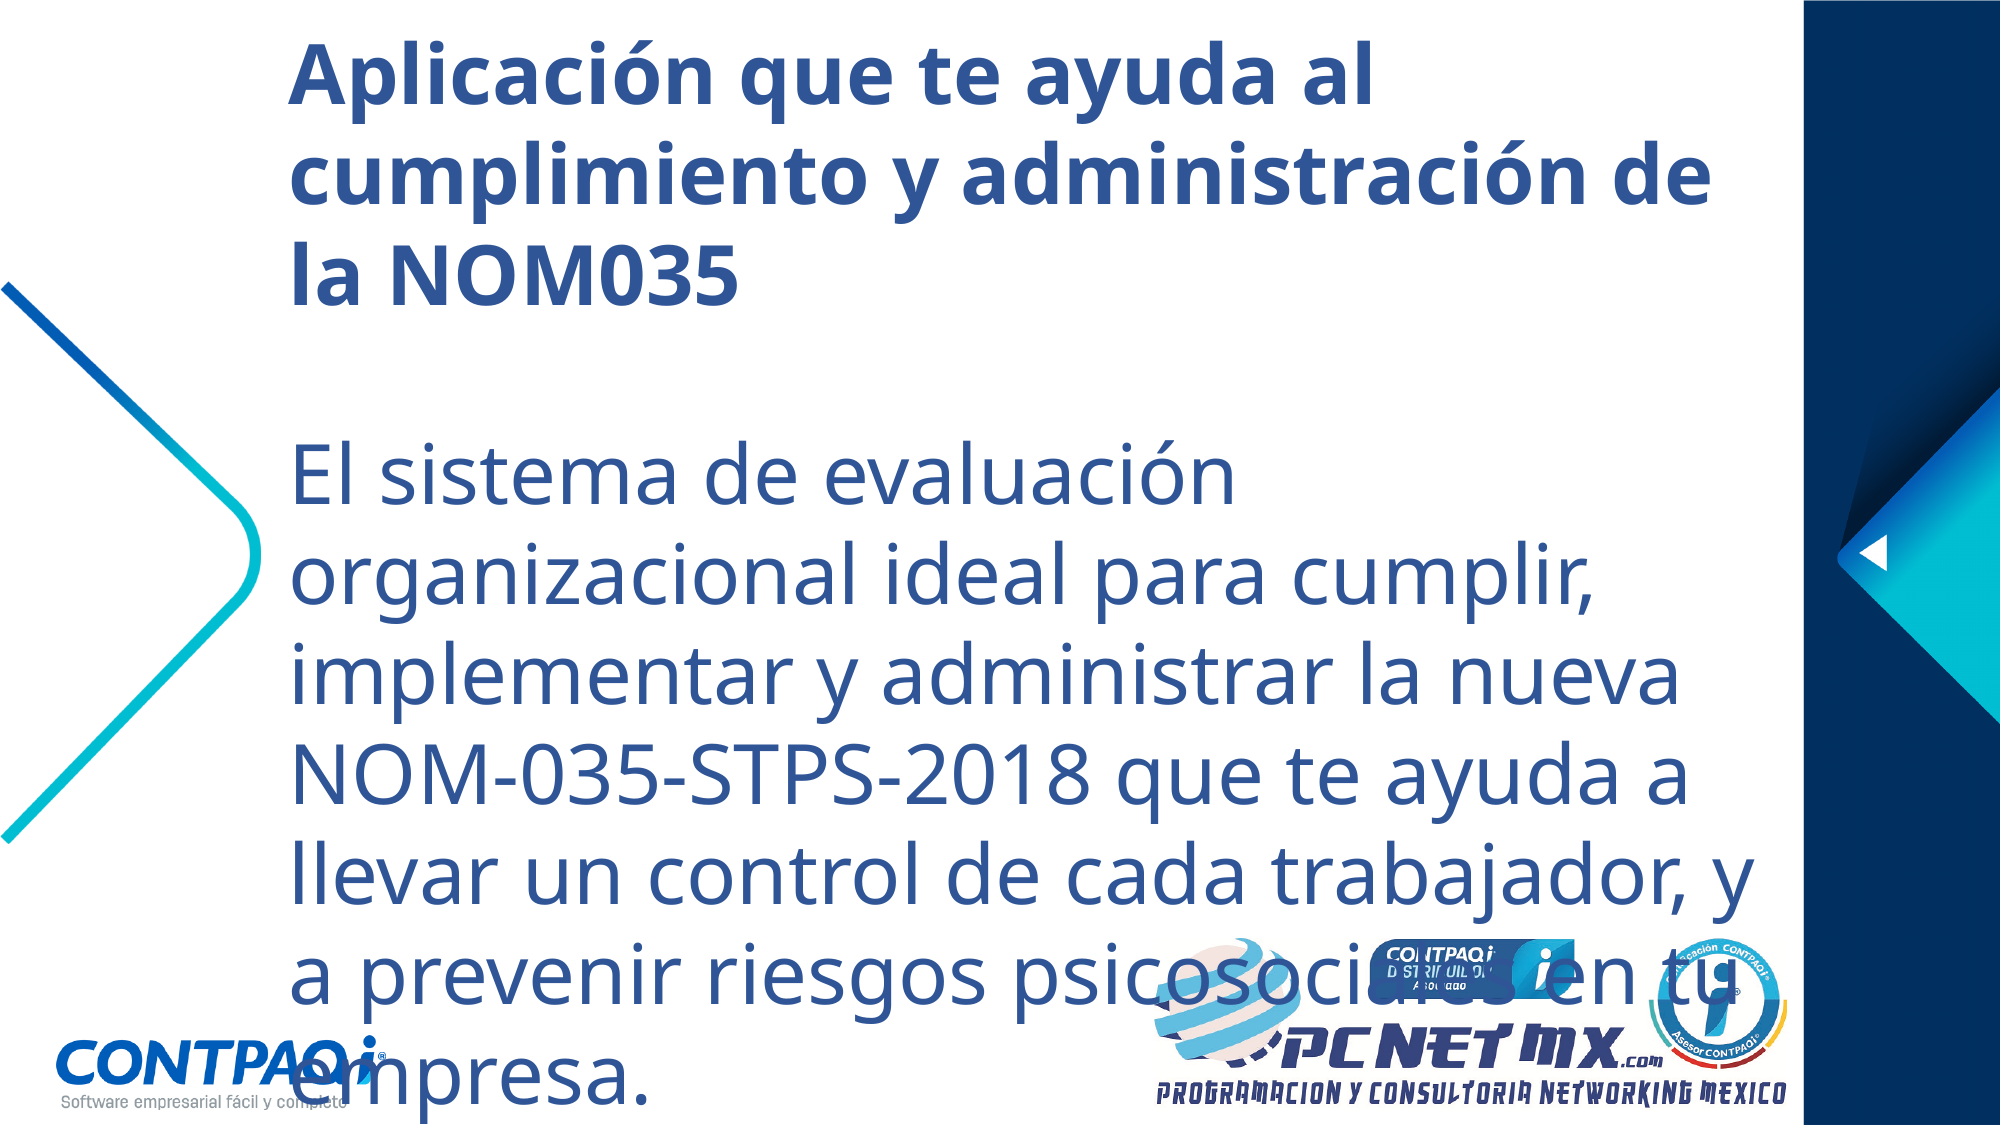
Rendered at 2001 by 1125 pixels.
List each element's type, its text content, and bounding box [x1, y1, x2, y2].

picture [1804, 1, 2000, 1124]
text_box Aplicación que te ayuda al cumplimiento y administración de la NOM035 El sistema de evaluación organizacional ideal para cumplir, implementar y administrar la nueva NOM-035-STPS-2018 que te ayuda a llevar un control de cada trabajador, y a prevenir riesgos psicosociales en tu empresa. [274, 14, 1787, 1125]
picture [56, 1035, 274, 1110]
picture [1, 282, 261, 844]
picture [1154, 938, 1787, 1111]
